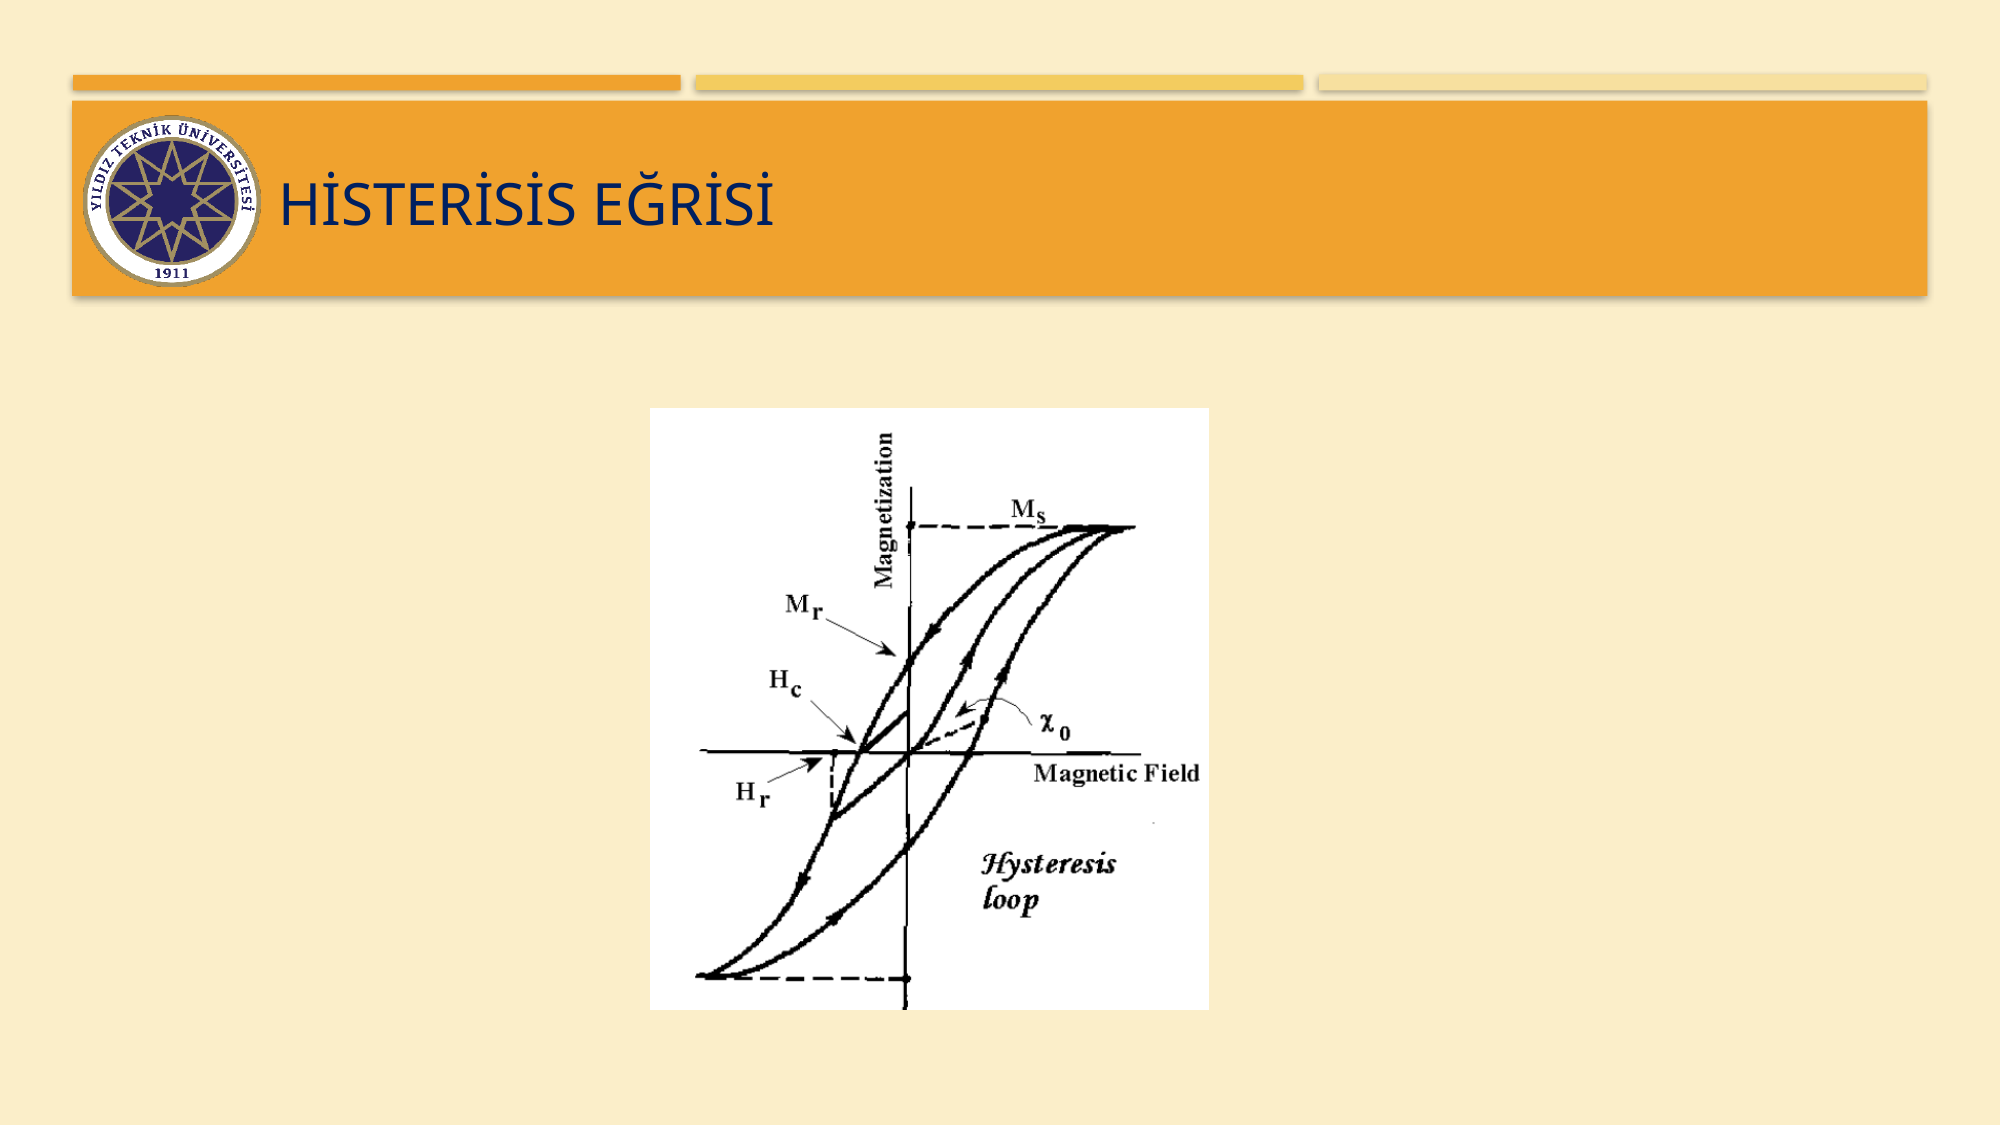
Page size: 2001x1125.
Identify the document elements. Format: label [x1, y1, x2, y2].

picture [649, 408, 1209, 1010]
text_box [80, 112, 1241, 293]
